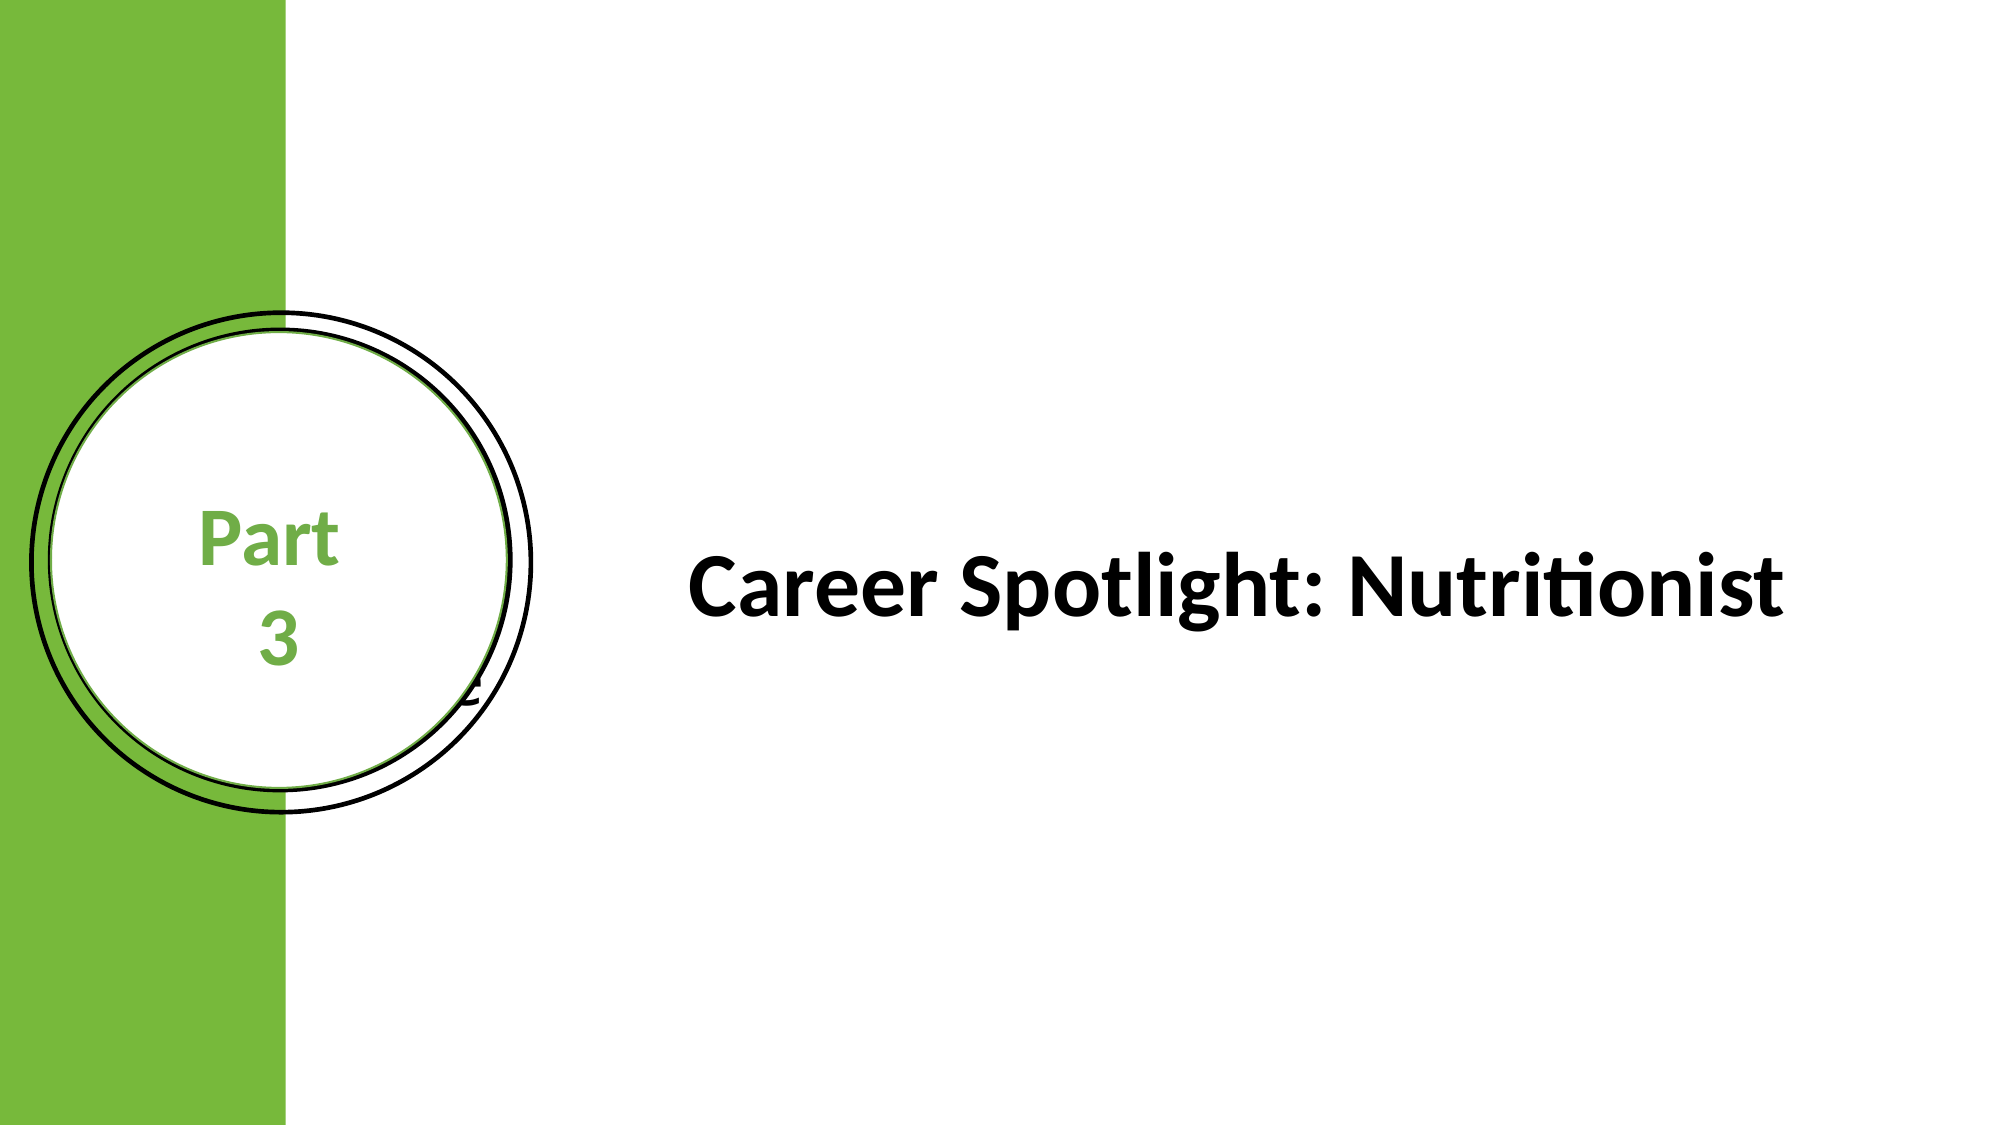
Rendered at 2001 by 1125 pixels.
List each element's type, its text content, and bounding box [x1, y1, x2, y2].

text_box [49, 331, 508, 789]
title Part 3 [114, 444, 444, 690]
list Career Spotlight: Nutritionist [549, 76, 1926, 1058]
